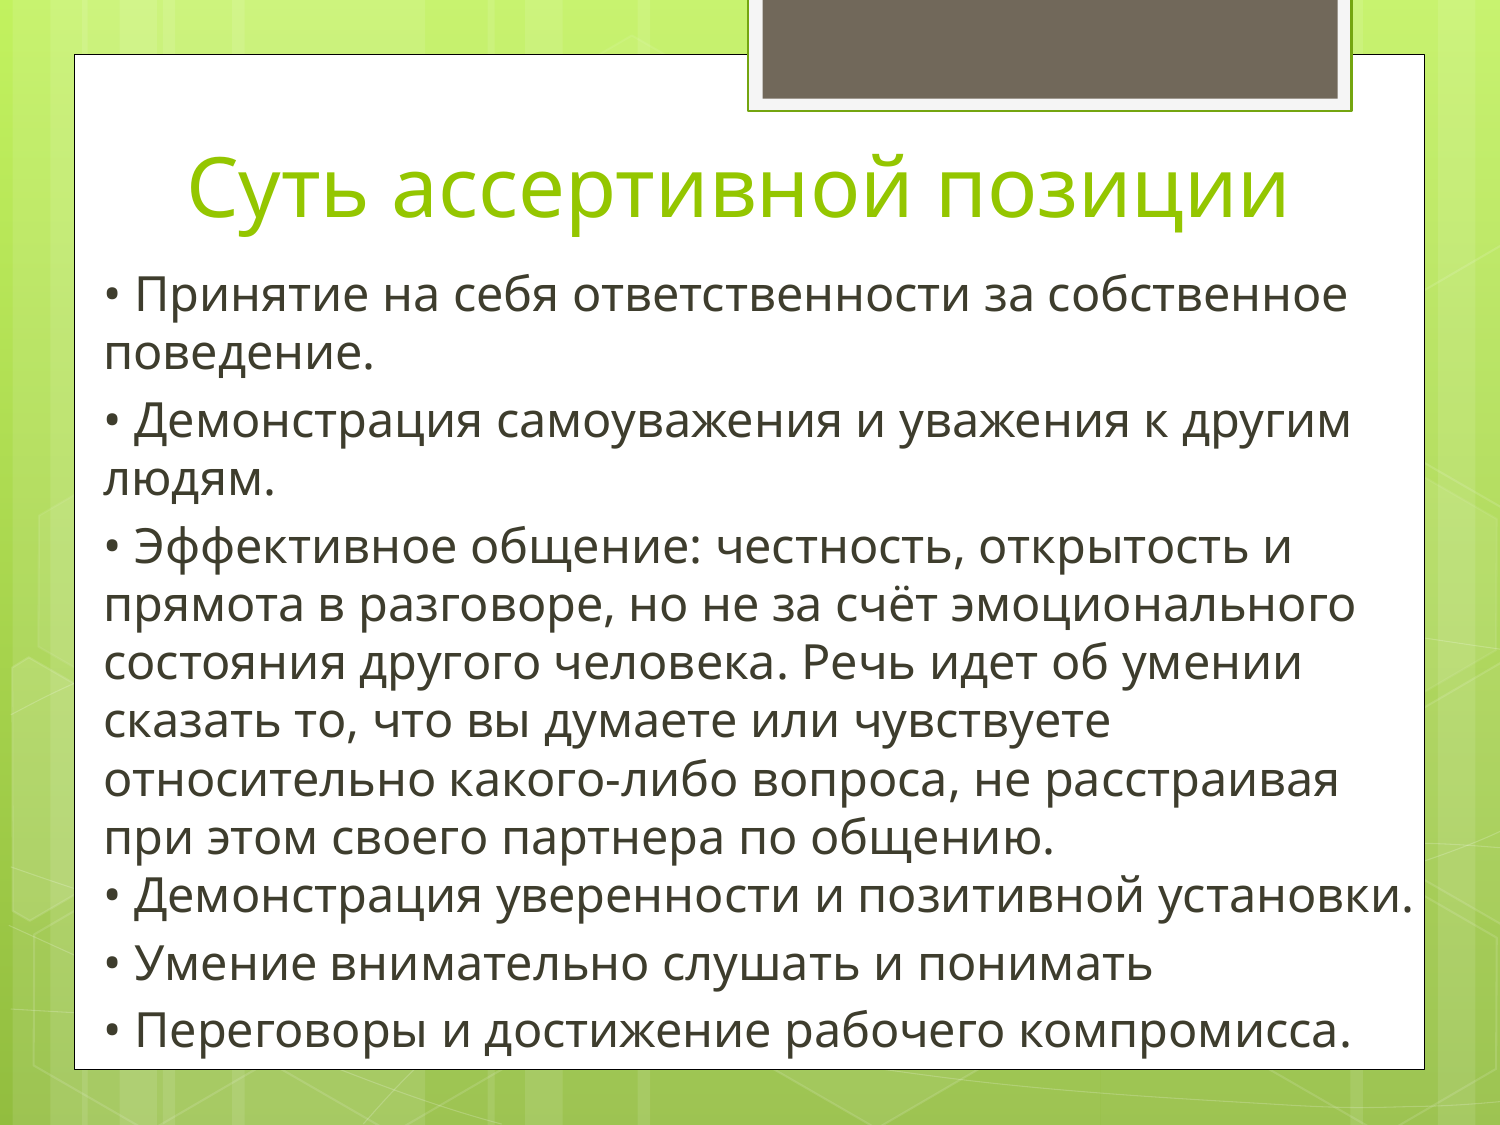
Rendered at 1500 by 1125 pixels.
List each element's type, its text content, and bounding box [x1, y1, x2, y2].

list • Принятие на себя ответственности за собственное поведение. • Демонстрация самоуважения и уважения к другим людям. • Эффективное общение: честность, открытость и прямота в разговоре, но не за счёт эмоционального состояния другого человека. Речь идет об умении сказать то, что вы думаете или чувствуете относительно какого-либо вопроса, не расстраивая при этом своего партнера по общению. • Демонстрация уверенности и позитивной установки. • Умение внимательно слушать и понимать • Переговоры и достижение рабочего компромисса. [88, 255, 1439, 1099]
title Суть ассертивной позиции [171, 54, 1324, 243]
